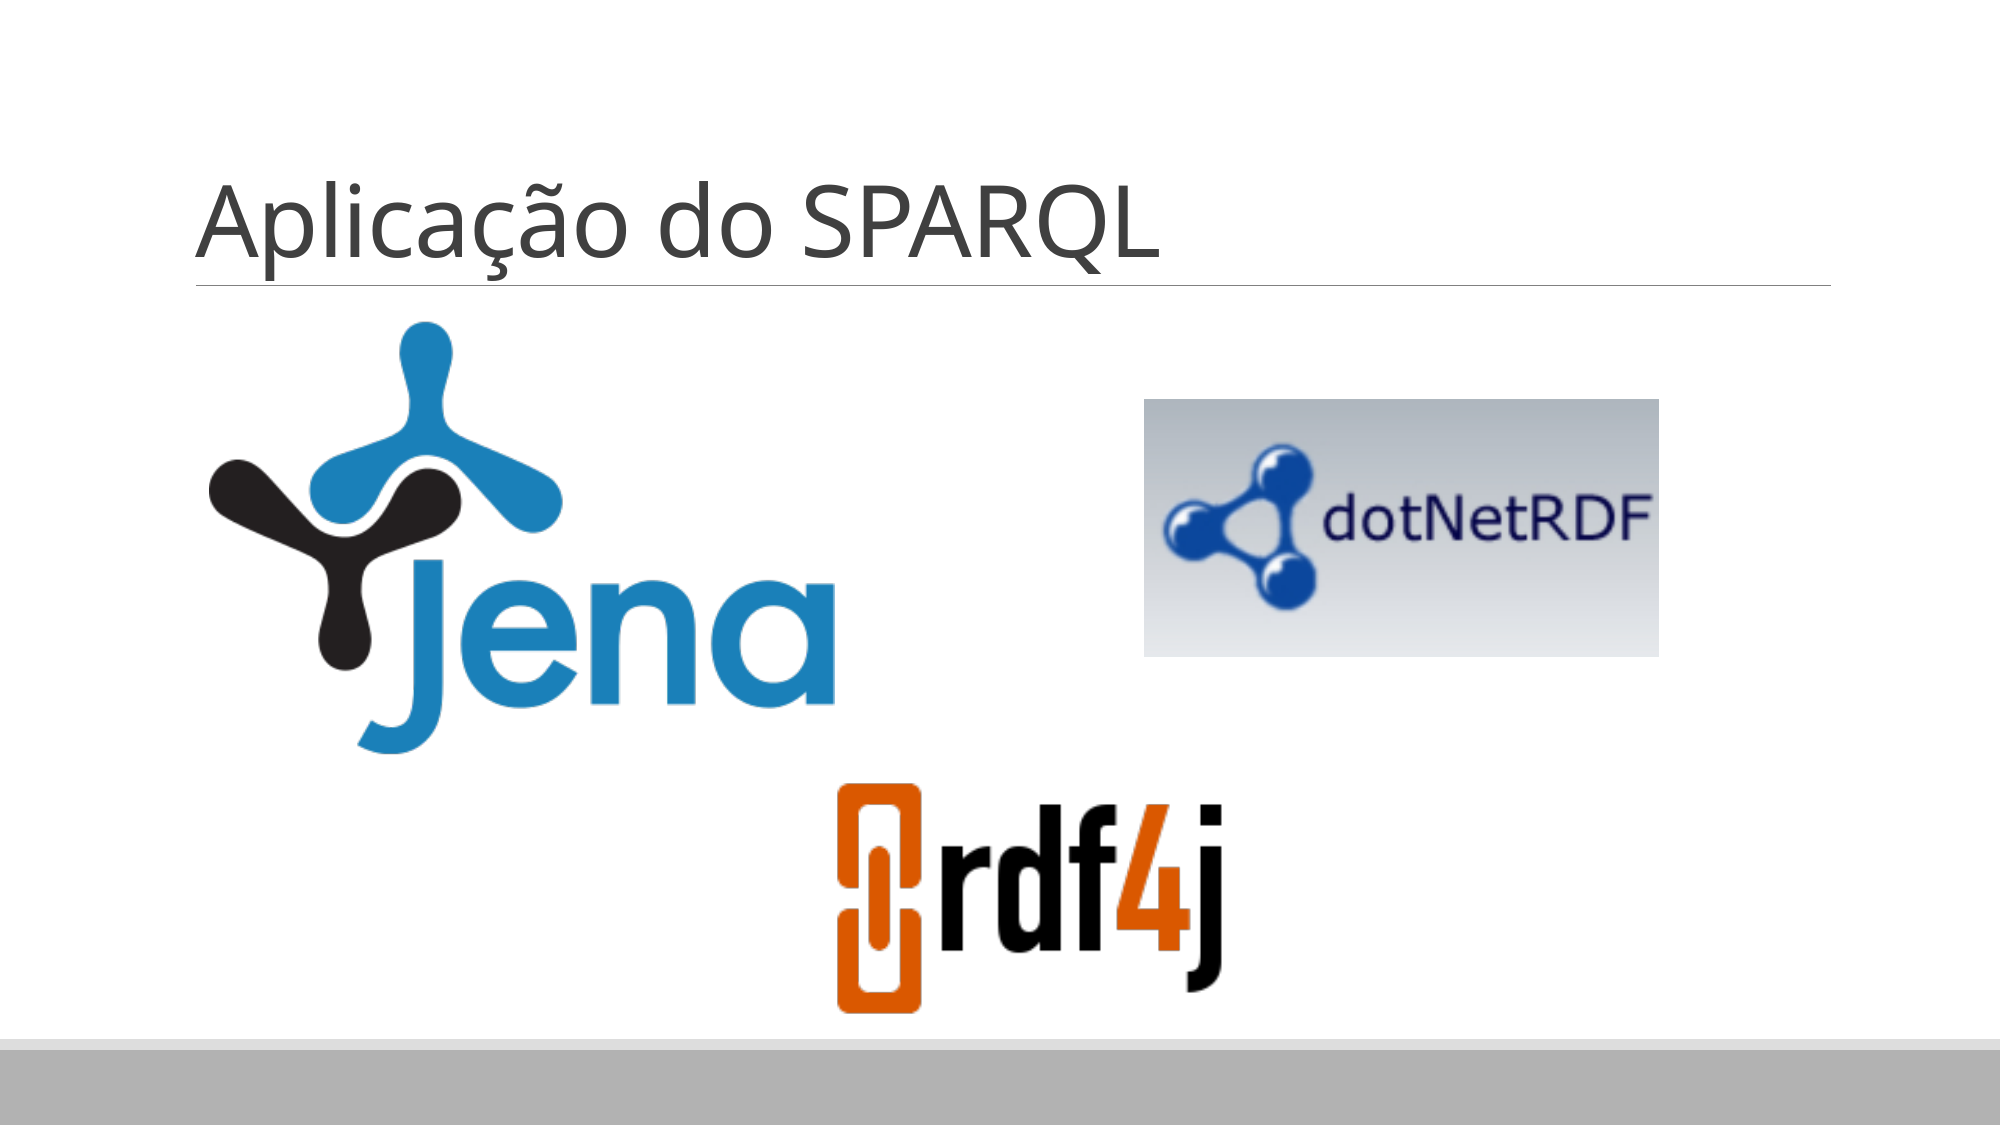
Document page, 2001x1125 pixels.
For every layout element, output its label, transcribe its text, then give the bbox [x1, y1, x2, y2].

picture [833, 780, 1227, 1019]
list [208, 244, 835, 871]
title Aplicação do SPARQL [180, 47, 1830, 285]
picture [1143, 399, 1659, 658]
